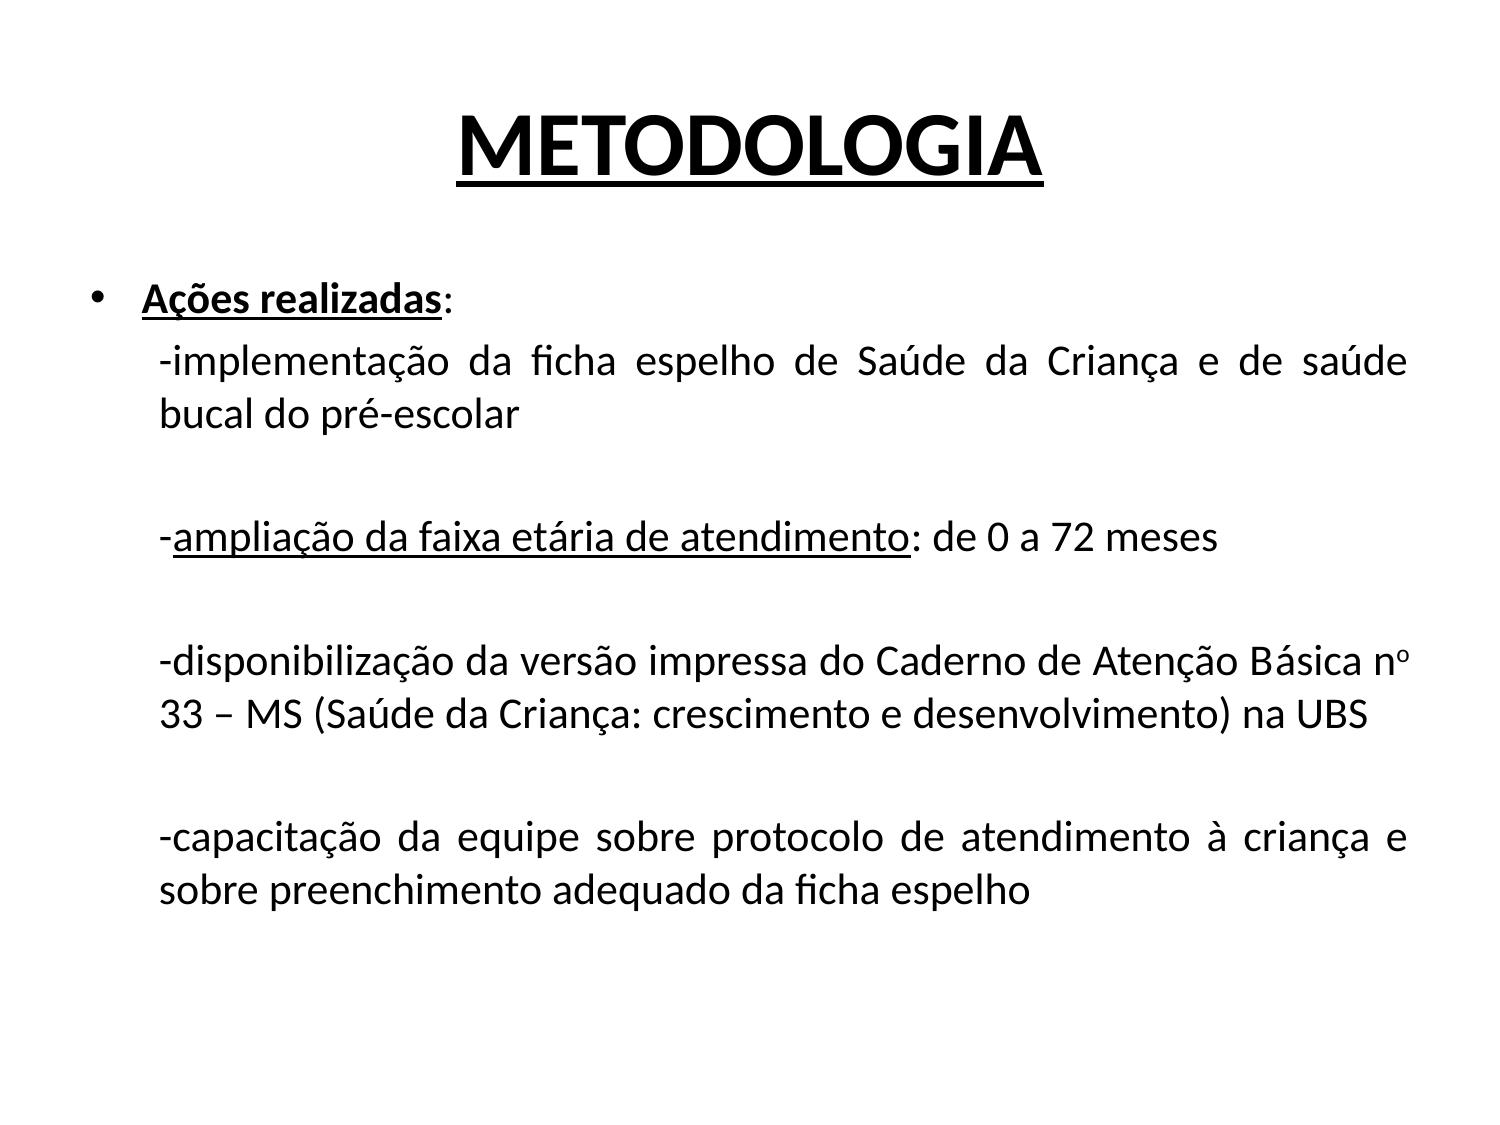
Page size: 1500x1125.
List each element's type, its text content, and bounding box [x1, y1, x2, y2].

title METODOLOGIA [75, 45, 1425, 233]
list Ações realizadas: -implementação da ficha espelho de Saúde da Criança e de saúde bucal do pré-escolar -ampliação da faixa etária de atendimento: de 0 a 72 meses -disponibilização da versão impressa do Caderno de Atenção Básica no 33 – MS (Saúde da Criança: crescimento e desenvolvimento) na UBS -capacitação da equipe sobre protocolo de atendimento à criança e sobre preenchimento adequado da ficha espelho [75, 262, 1425, 1005]
